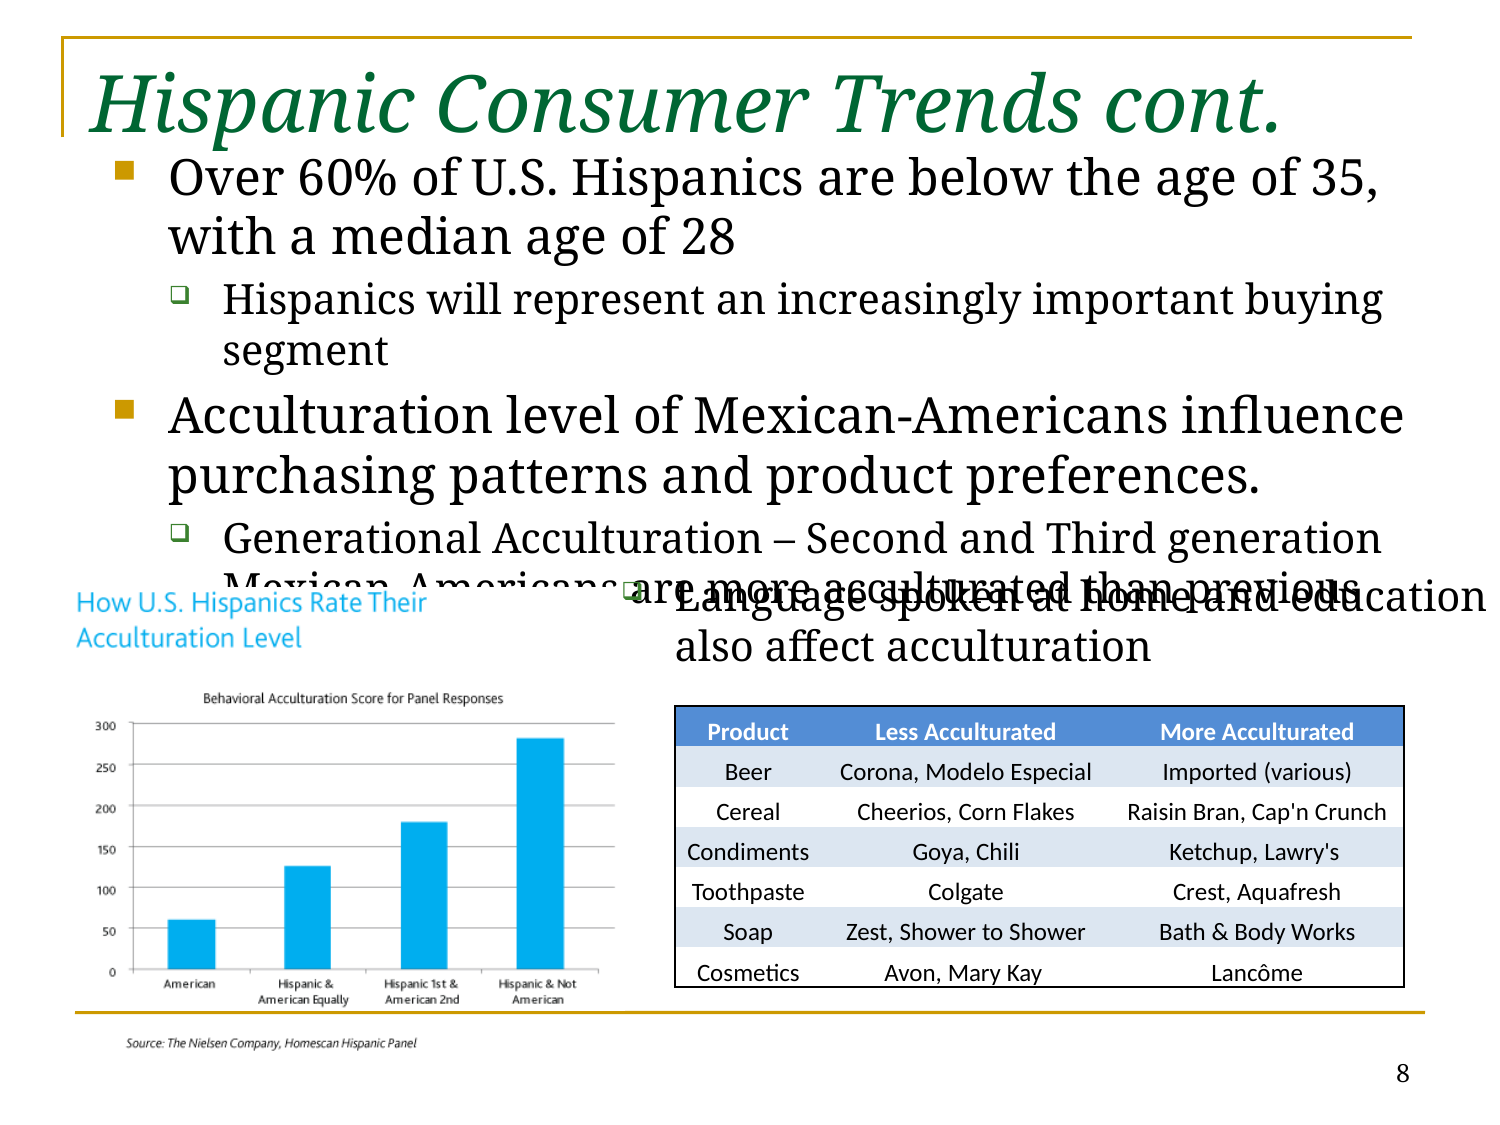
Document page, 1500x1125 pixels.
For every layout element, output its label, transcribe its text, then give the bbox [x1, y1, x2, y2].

table_cell Crest, Aquafresh [1111, 867, 1403, 907]
table_cell Colgate [822, 867, 1111, 907]
table_cell Cosmetics [676, 947, 822, 986]
table_cell Avon, Mary Kay [822, 947, 1111, 986]
table_cell Corona, Modelo Especial [822, 754, 1111, 787]
table_cell Bath & Body Works [1111, 907, 1403, 947]
slide_number 8 [1074, 1023, 1426, 1100]
table_cell Lancôme [1111, 947, 1403, 986]
table_cell Soap [676, 907, 822, 947]
list Over 60% of U.S. Hispanics are below the age of 35, with a median age of 28 Hispanics will represent an increasingly important buying segment Acculturation level of Mexican-Americans influence purchasing patterns and product preferences. Generational Acculturation – Second and Third generation Mexican-Americans are more acculturated than previous generation [97, 137, 1450, 563]
title Hispanic Consumer Trends cont. [75, 45, 1425, 150]
table_cell Goya, Chili [822, 827, 1111, 867]
table_cell Zest, Shower to Shower [822, 907, 1111, 947]
table_cell Imported (various) [1111, 754, 1403, 787]
picture [74, 587, 626, 1011]
table_cell Cheerios, Corn Flakes [822, 787, 1111, 827]
table_cell Condiments [676, 827, 822, 867]
text_box Language spoken at home and education also affect acculturation [549, 562, 1500, 754]
picture [97, 1022, 623, 1063]
table_cell Beer [676, 754, 822, 787]
table_cell Raisin Bran, Cap'n Crunch [1111, 787, 1403, 827]
table_cell Ketchup, Lawry's [1111, 827, 1403, 867]
table_cell Cereal [676, 787, 822, 827]
table_cell Toothpaste [676, 867, 822, 907]
